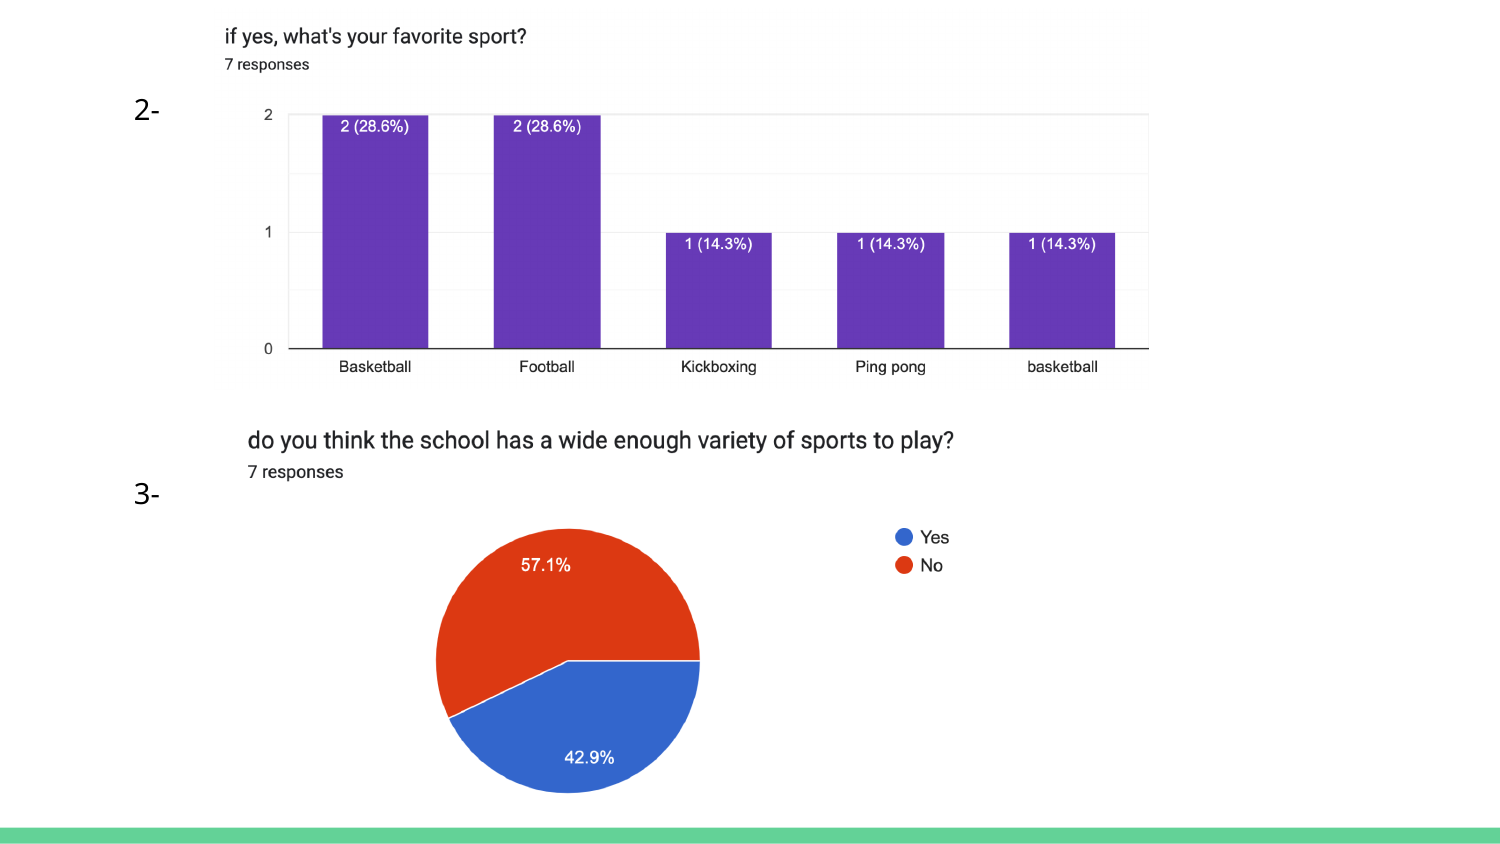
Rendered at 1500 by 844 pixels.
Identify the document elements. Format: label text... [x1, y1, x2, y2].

text_box 2- 3- [118, 76, 228, 526]
picture [214, 8, 1150, 805]
